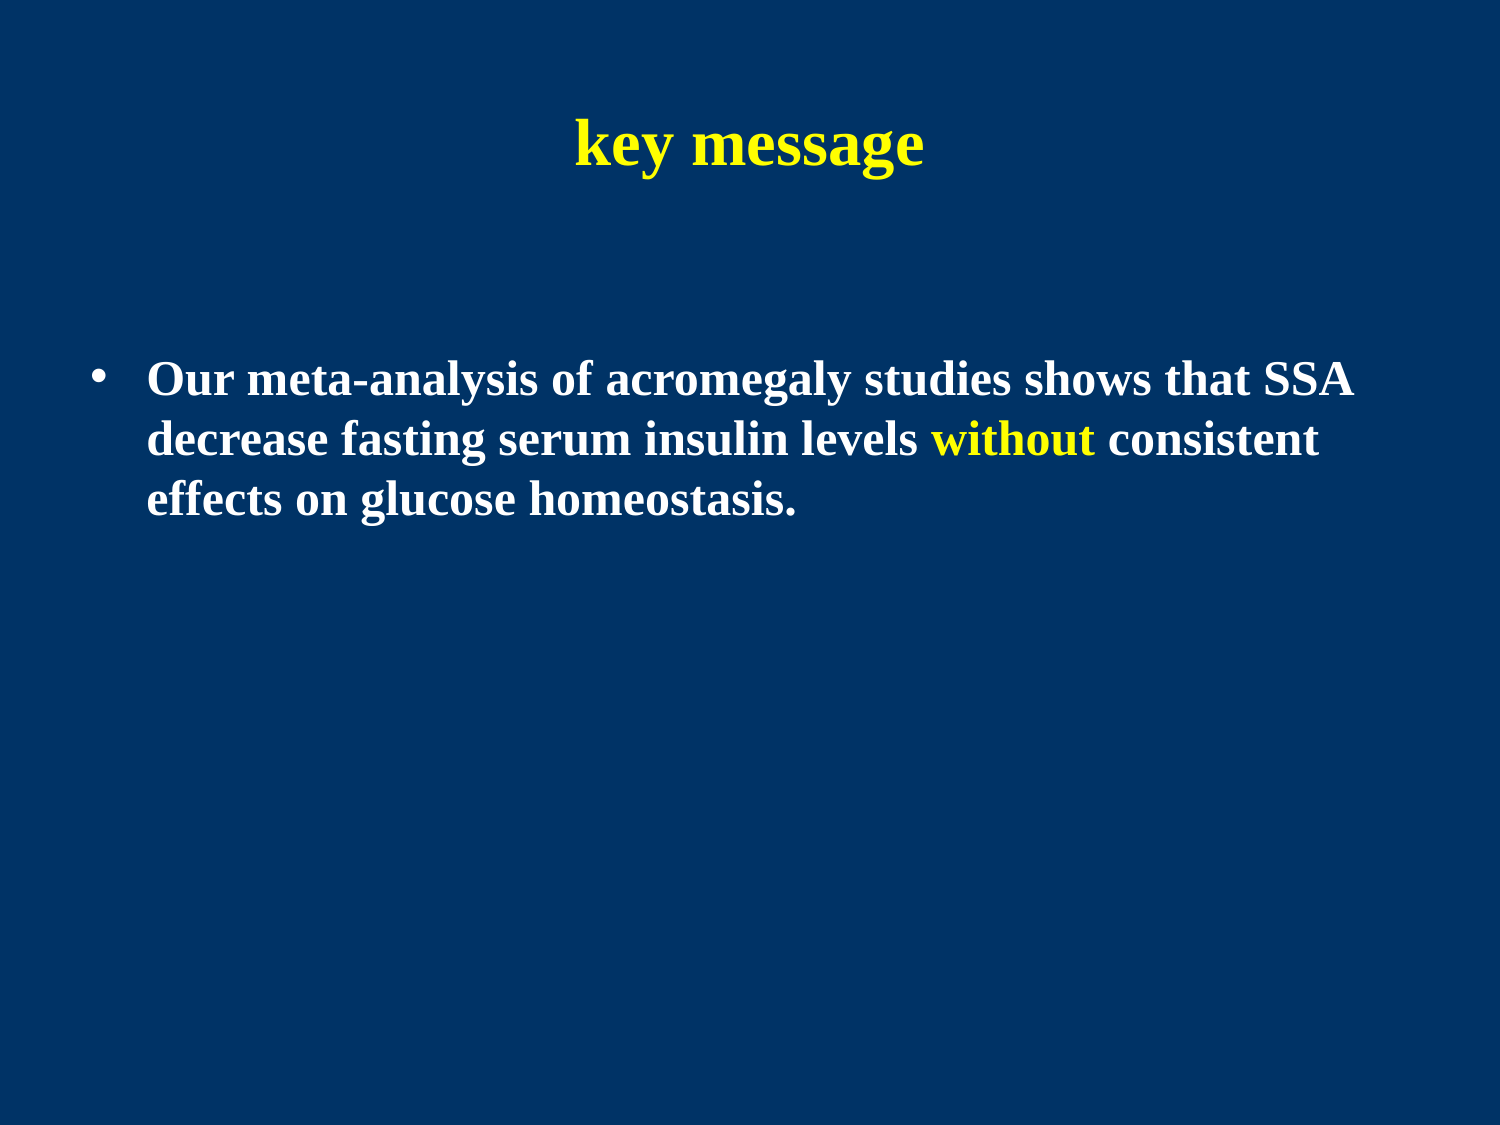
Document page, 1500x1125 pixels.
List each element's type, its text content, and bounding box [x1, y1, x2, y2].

list Our meta-analysis of acromegaly studies shows that SSA decrease fasting serum insulin levels without consistent effects on glucose homeostasis. [75, 337, 1425, 1005]
title key message [75, 45, 1425, 233]
